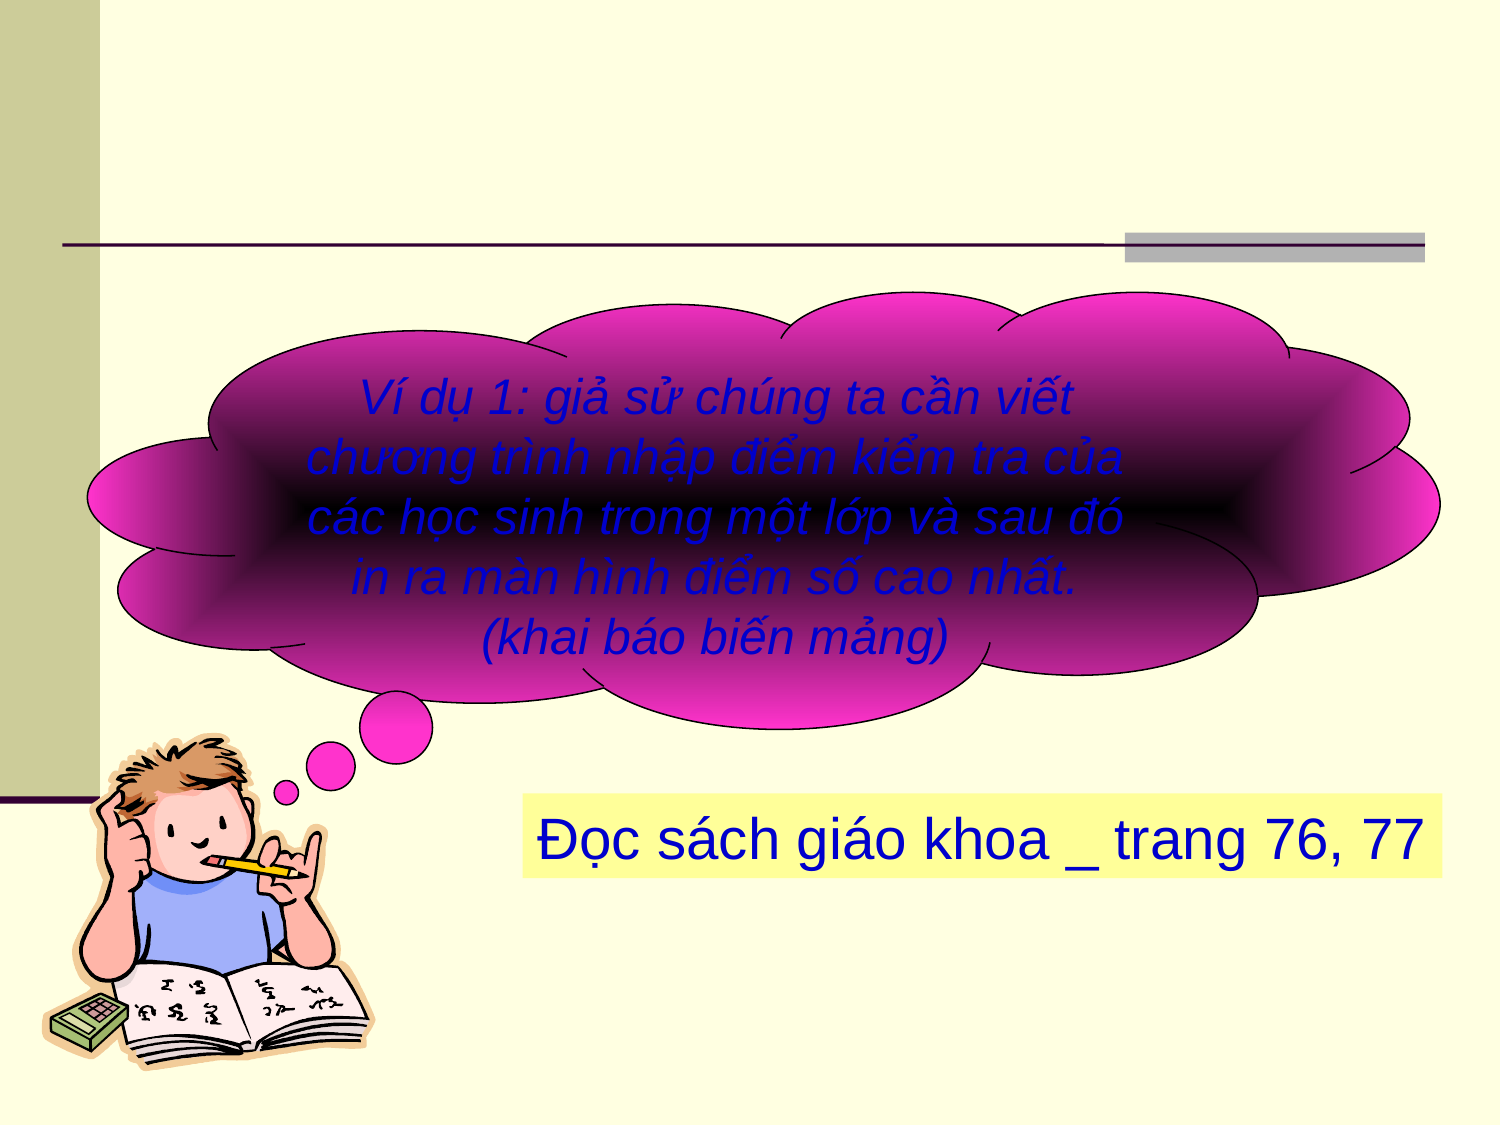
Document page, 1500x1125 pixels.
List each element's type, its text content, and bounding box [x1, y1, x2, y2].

picture [40, 727, 381, 1077]
text_box Đọc sách giáo khoa _ trang 76, 77 [522, 793, 1443, 879]
text_box Ví dụ 1: giả sử chúng ta cần viết chương trình nhập điểm kiểm tra của các học sinh trong một lớp và sau đó in ra màn hình điểm số cao nhất. (khai báo biến mảng) [87, 292, 1441, 764]
